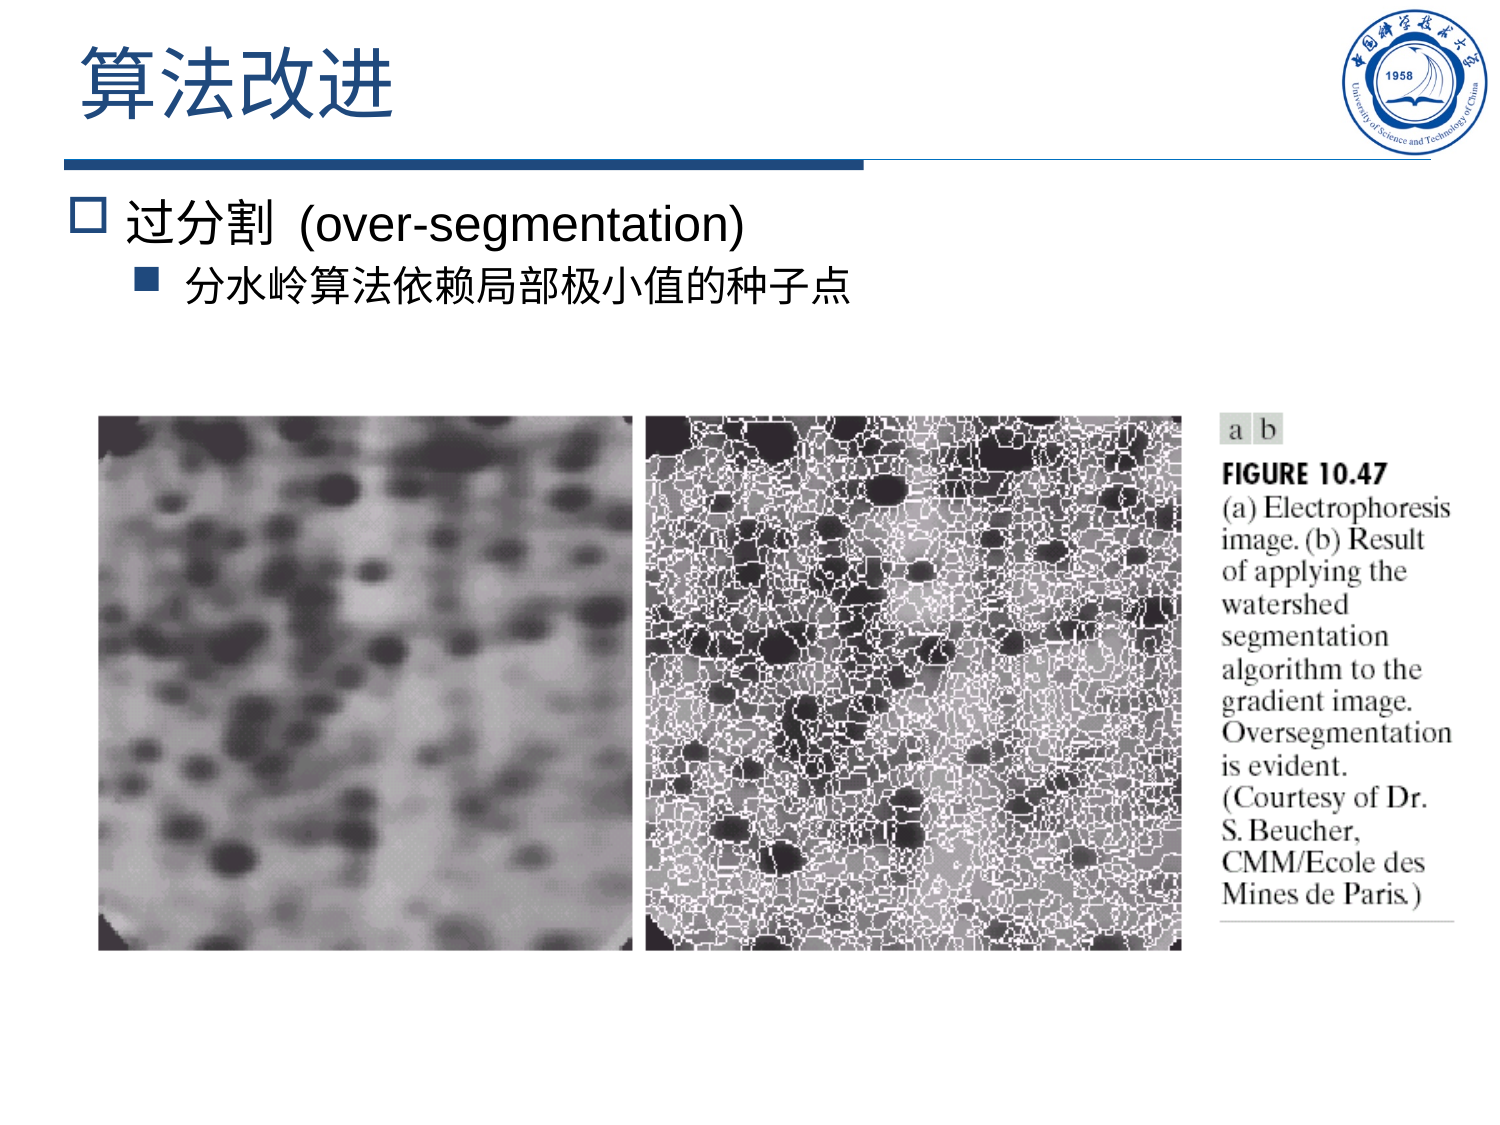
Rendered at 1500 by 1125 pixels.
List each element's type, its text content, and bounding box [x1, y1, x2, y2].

picture [92, 408, 1463, 956]
title 算法改进 [64, 19, 1407, 145]
picture [1332, 1, 1493, 156]
list 过分割 (over-segmentation) 分水岭算法依赖局部极小值的种子点 [51, 184, 1431, 1035]
